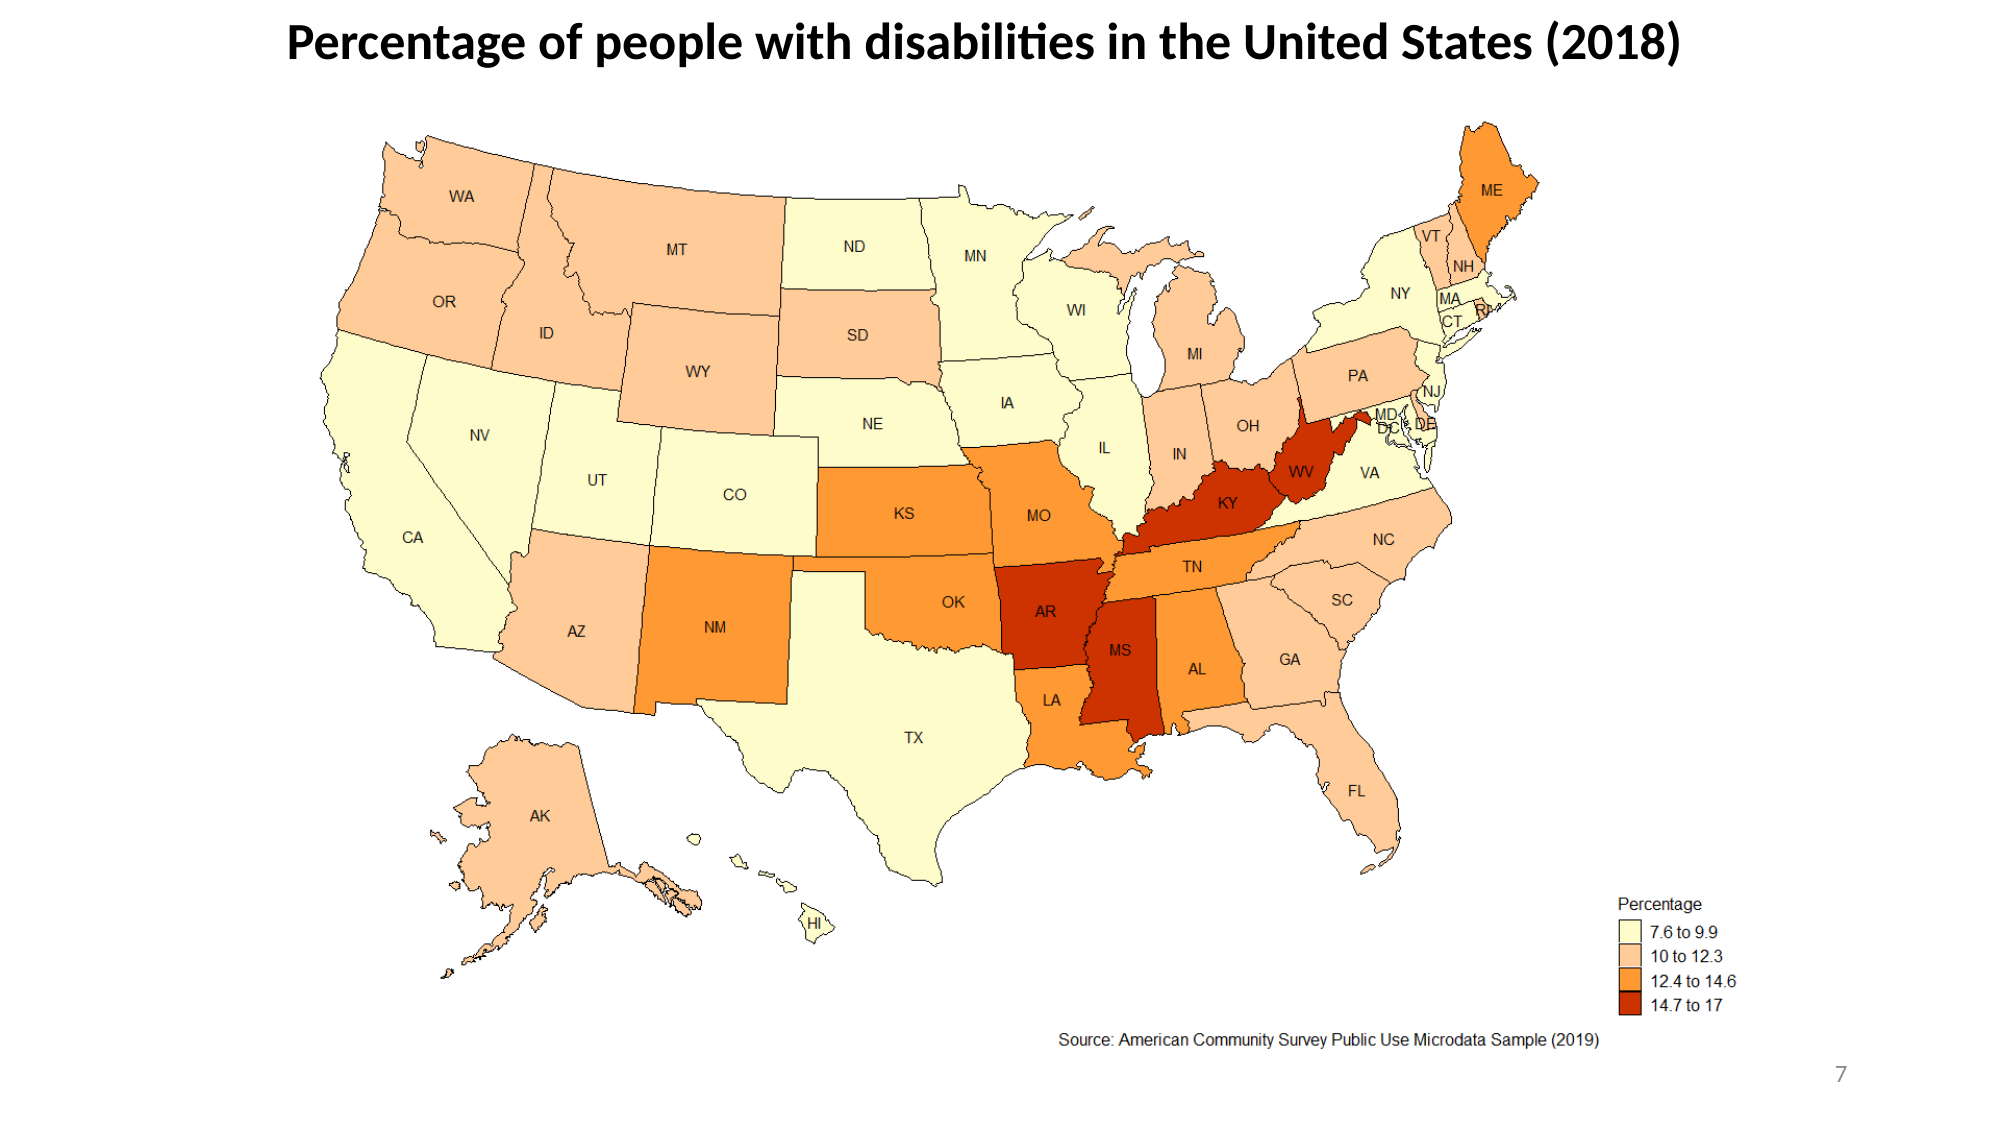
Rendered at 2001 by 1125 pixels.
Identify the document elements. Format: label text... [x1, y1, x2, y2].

slide_number 7 [1412, 1054, 1863, 1103]
title Percentage of people with disabilities in the United States (2018) [91, 0, 1879, 85]
picture [0, 85, 2000, 1054]
